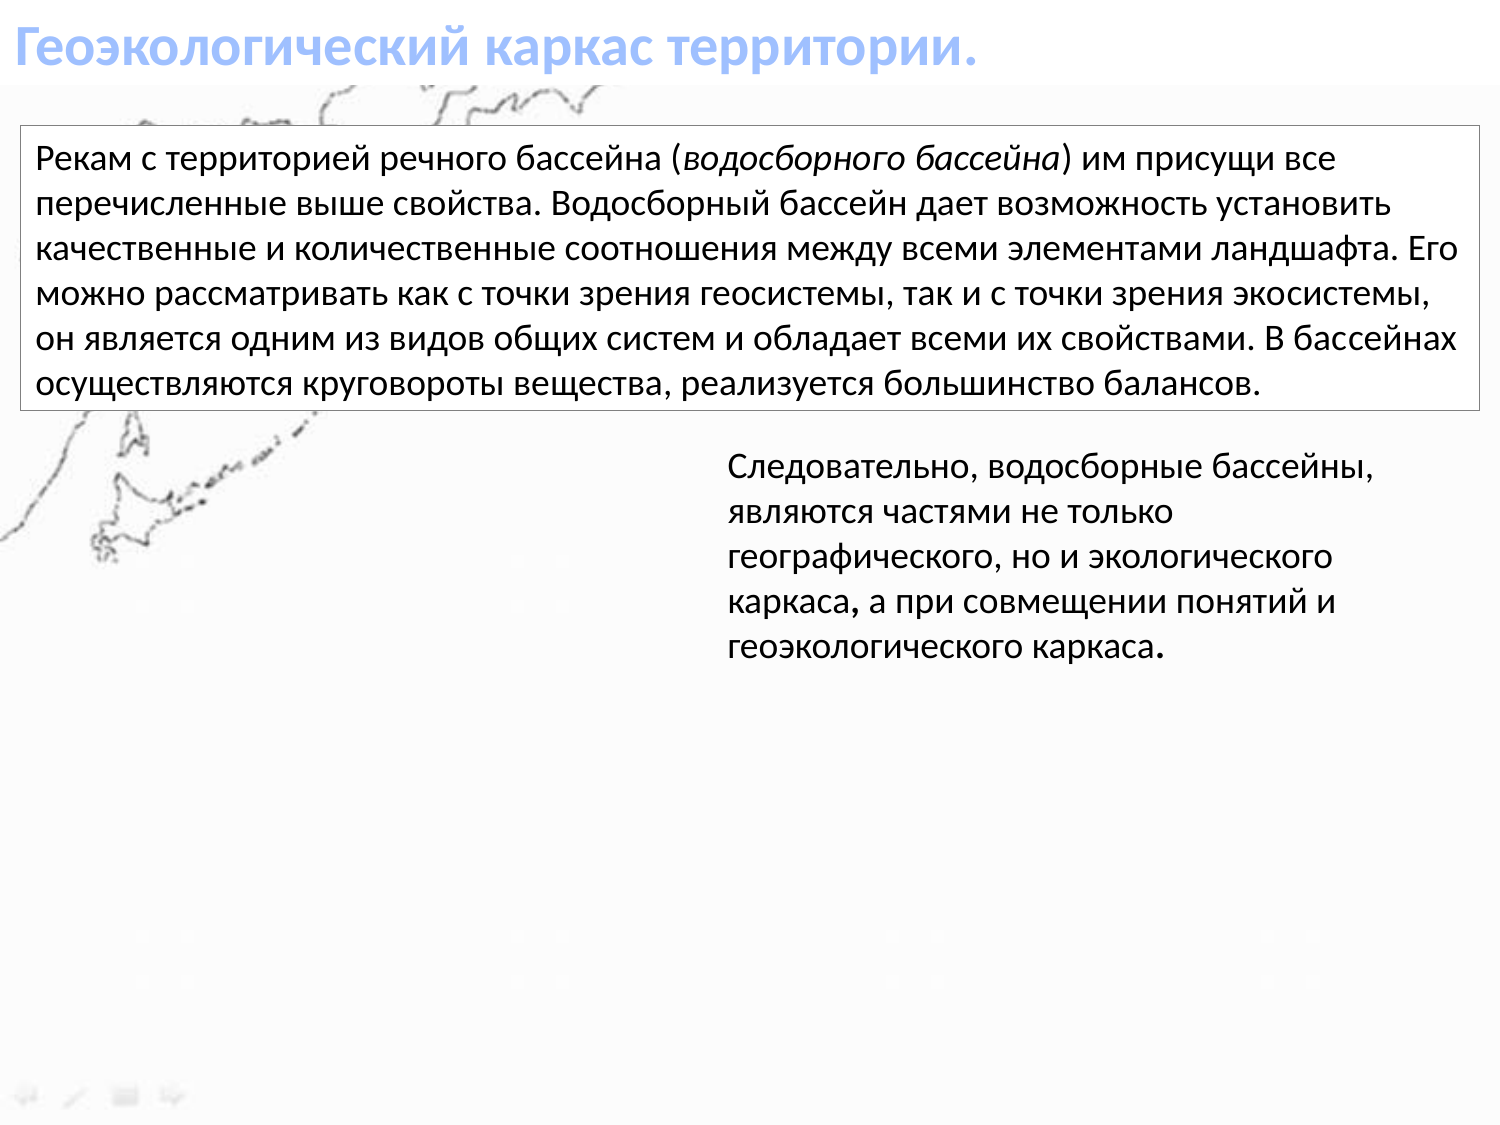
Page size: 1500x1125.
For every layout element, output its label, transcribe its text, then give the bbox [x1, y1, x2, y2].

picture [0, 85, 1500, 1125]
text_box Геоэкологический каркас территории. [0, 0, 1500, 85]
text_box Следовательно, водосборные бассейны, являются частями не только географического, но и экологического каркаса, а при совмещении понятий и геоэкологического каркаса. [712, 433, 1463, 674]
text_box Рекам с территорией речного бассейна (водосборного бассейна) им присущи все перечисленные выше свойства. Водосборный бассейн дает возможность установить качественные и количественные соотношения между всеми элементами ландшафта. Его можно рассматривать как с точки зрения геосистемы, так и с точки зрения эко­системы, он является одним из видов общих систем и обладает всеми их свойствами. В бас­сейнах осуществляются круговороты ве­щества, реализуется большин­ство балансов. [20, 125, 1480, 411]
